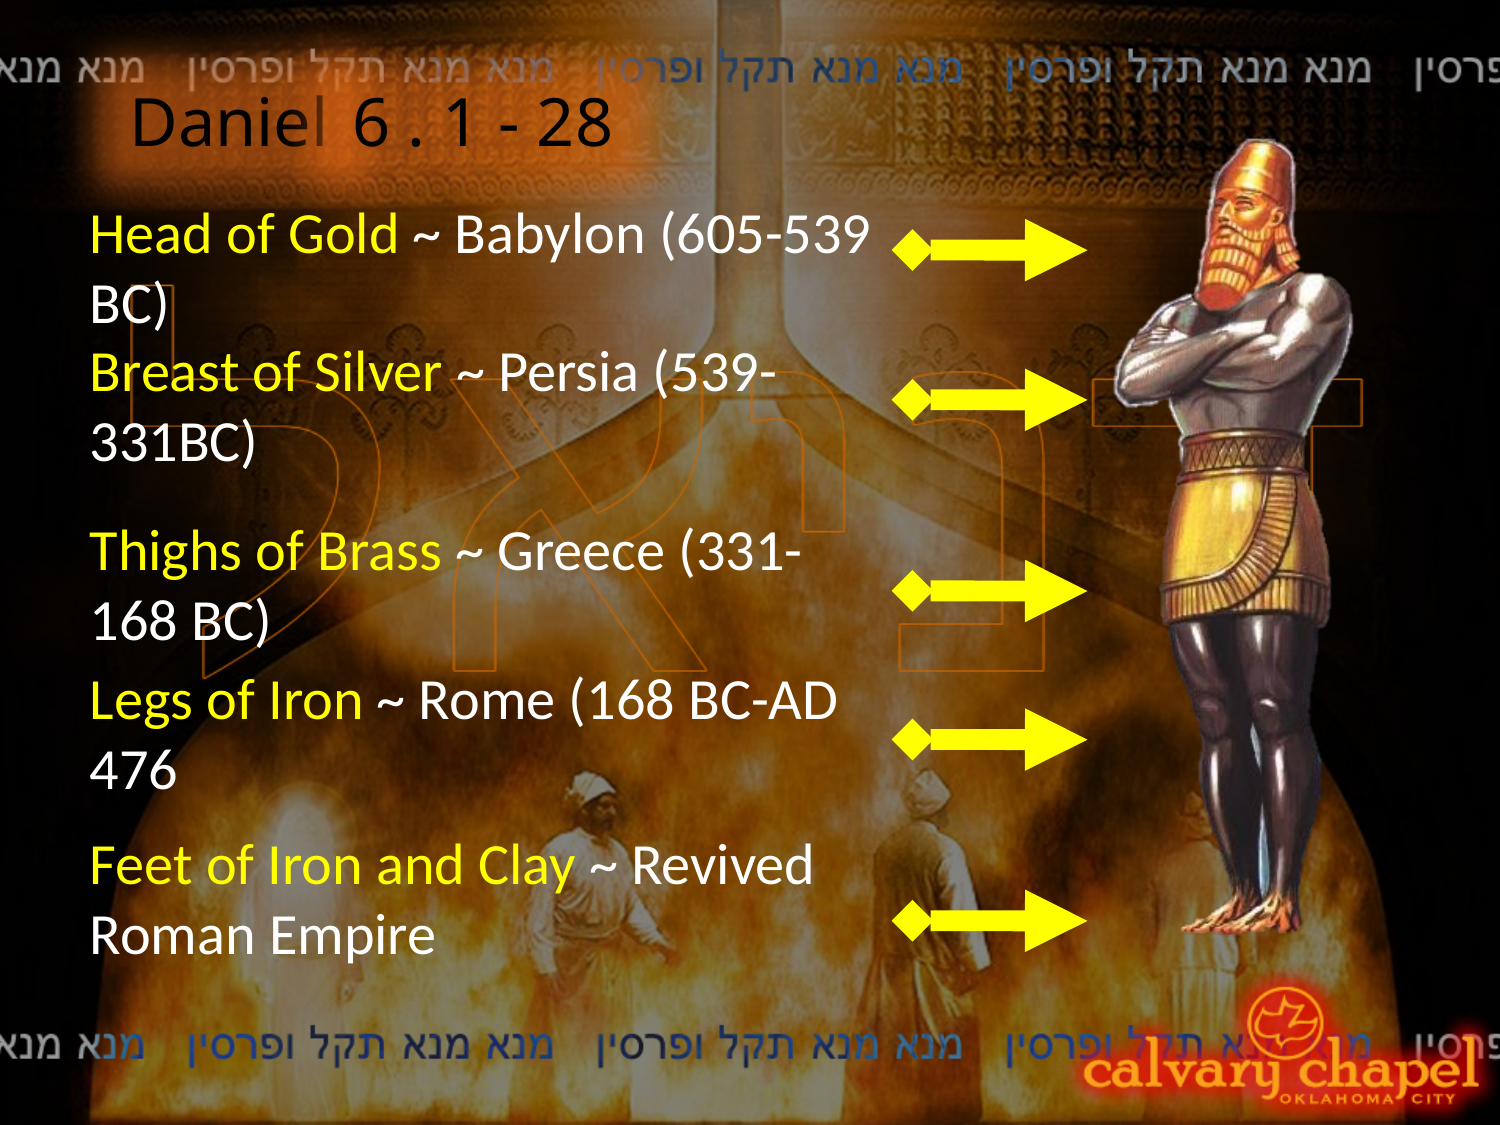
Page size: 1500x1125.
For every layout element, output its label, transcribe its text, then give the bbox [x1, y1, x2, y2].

text_box the Book of [284, 71, 293, 187]
text_box 6 . 1 - 28 [337, 72, 713, 168]
text_box Breast of Silver ~ Persia (539-331BC) [74, 326, 888, 481]
text_box Daniel [114, 71, 286, 187]
picture [0, 0, 1500, 1125]
text_box Feet of Iron and Clay ~ Revived Roman Empire [74, 818, 888, 974]
text_box Thighs of Brass ~ Greece (331-168 BC) [74, 504, 888, 653]
text_box Legs of Iron ~ Rome (168 BC-AD 476 [74, 653, 888, 809]
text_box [1062, 328, 1408, 976]
text_box Head of Gold ~ Babylon (605-539 BC) [74, 187, 888, 326]
